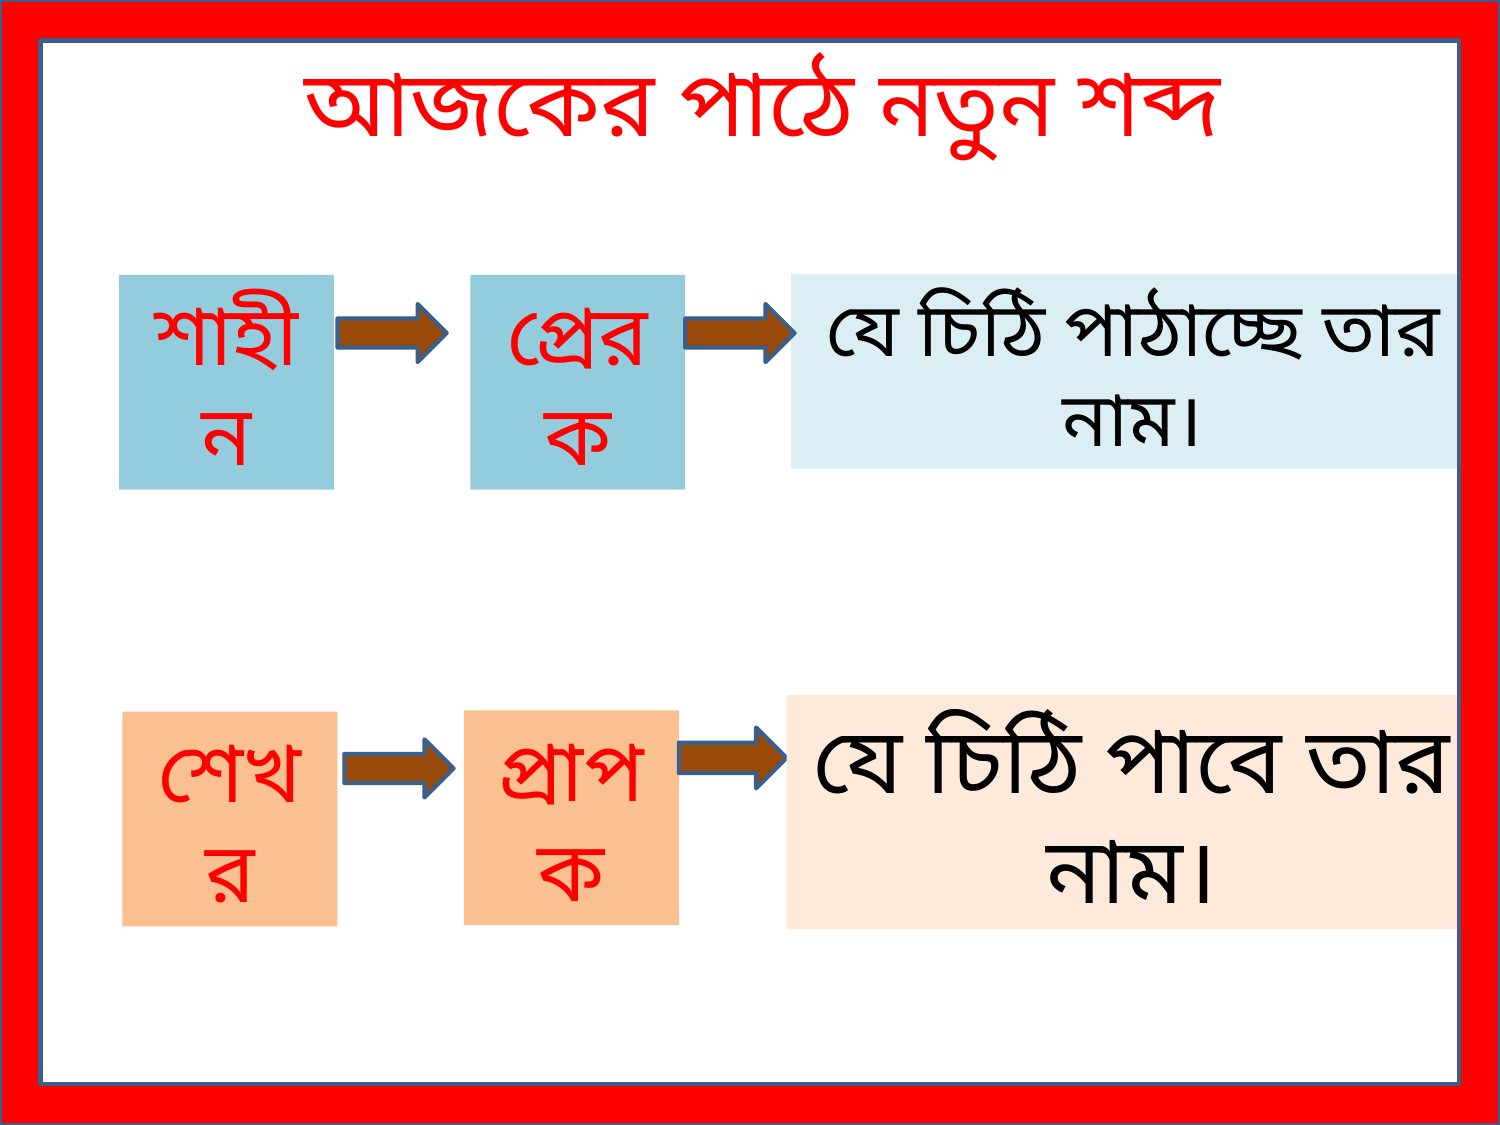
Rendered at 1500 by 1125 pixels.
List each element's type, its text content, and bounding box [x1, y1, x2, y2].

text_box যে চিঠি পাবে তার নাম। [786, 694, 1457, 930]
text_box [342, 737, 456, 800]
text_box [335, 302, 449, 365]
text_box যে চিঠি পাঠাচ্ছে তার নাম। [791, 273, 1457, 469]
text_box আজকের পাঠে নতুন শব্দ [200, 43, 1325, 163]
text_box প্রাপক [463, 710, 679, 925]
text_box প্রেরক [470, 274, 686, 490]
text_box [0, 0, 1500, 1125]
text_box [676, 725, 786, 791]
text_box [683, 302, 797, 365]
text_box শেখর [122, 711, 338, 927]
text_box শাহীন [119, 274, 334, 490]
